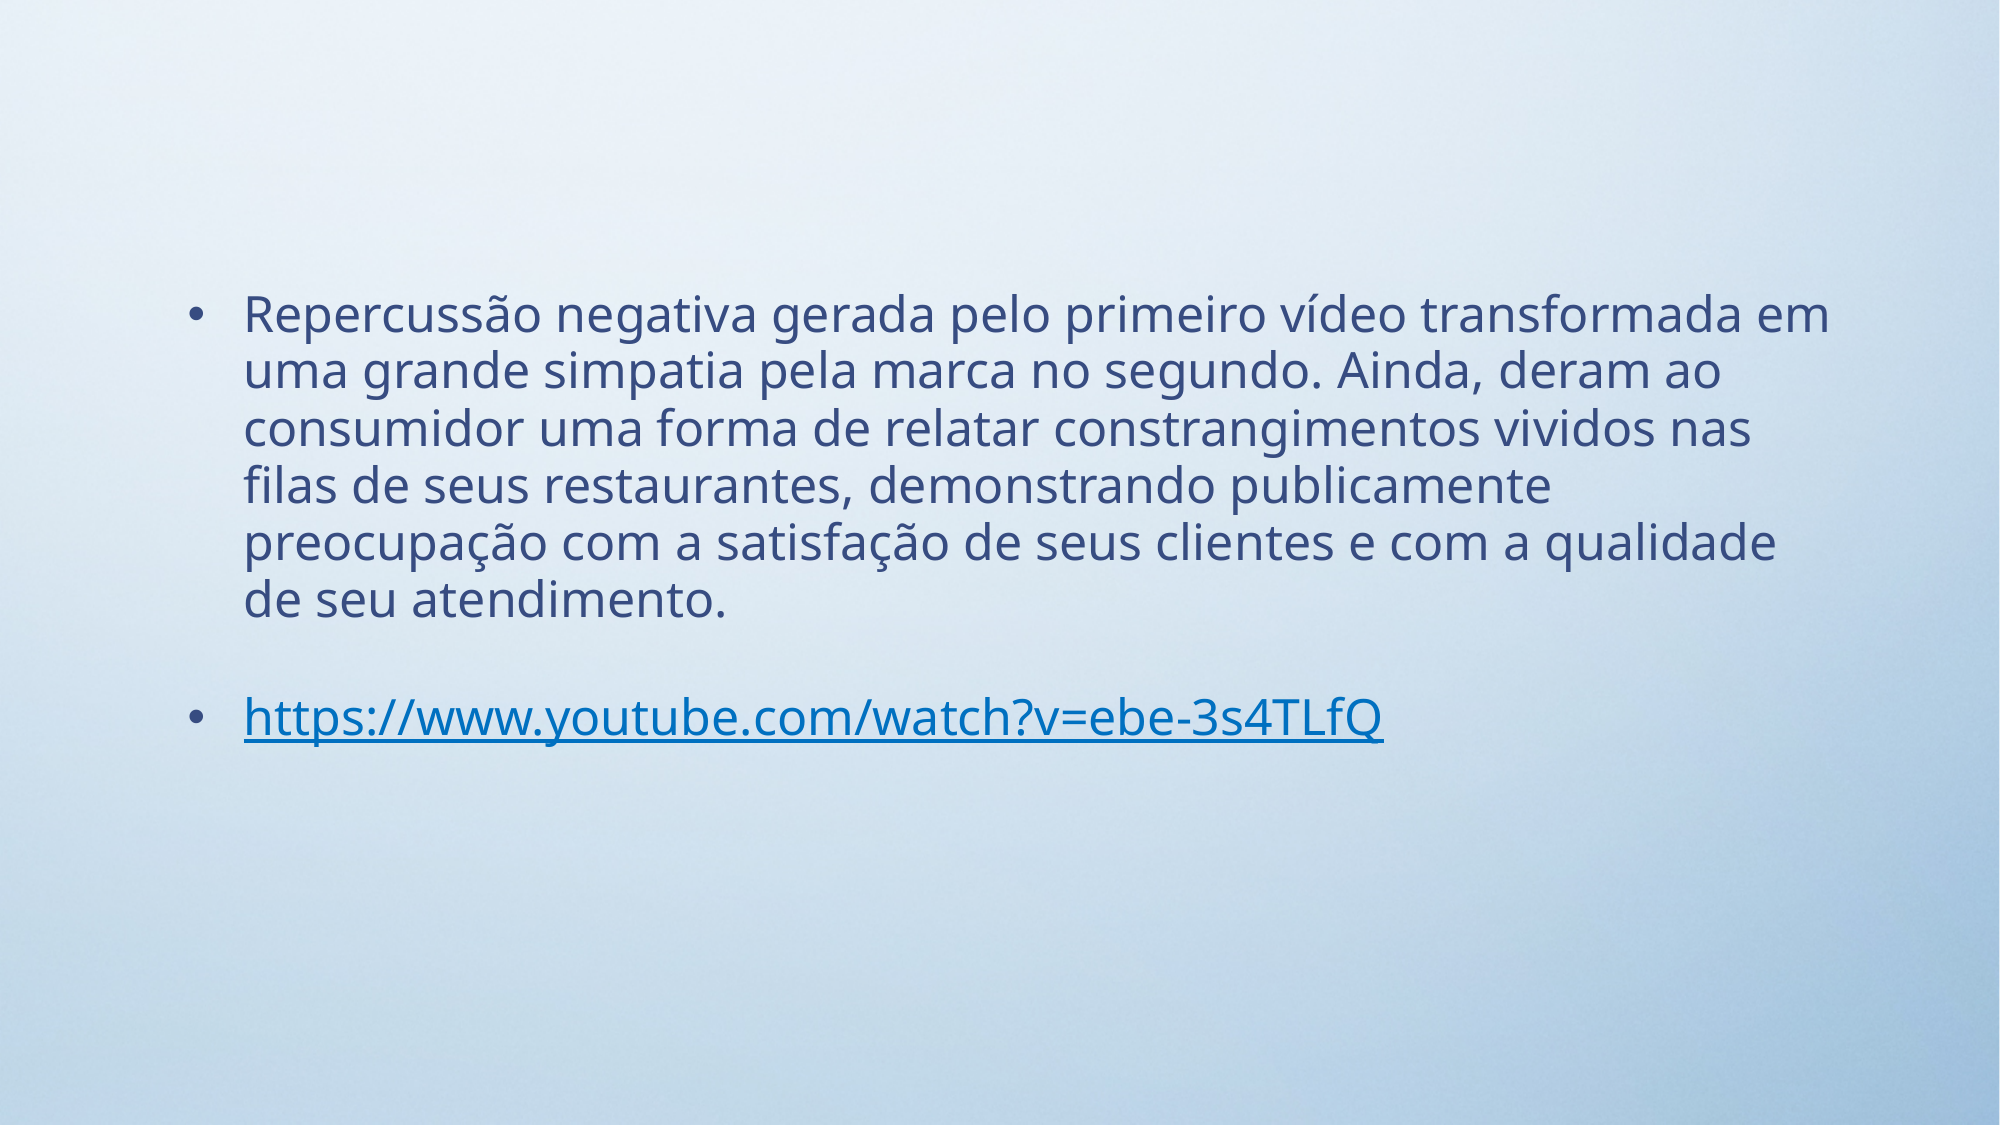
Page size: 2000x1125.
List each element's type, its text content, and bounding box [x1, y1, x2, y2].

text_box Repercussão negativa gerada pelo primeiro vídeo transformada em uma grande simpatia pela marca no segundo. Ainda, deram ao consumidor uma forma de relatar constrangimentos vividos nas filas de seus restaurantes, demonstrando publicamente preocupação com a satisfação de seus clientes e com a qualidade de seu atendimento. https://www.youtube.com/watch?v=ebe-3s4TLfQ [172, 279, 1850, 815]
picture [0, 0, 2000, 1125]
